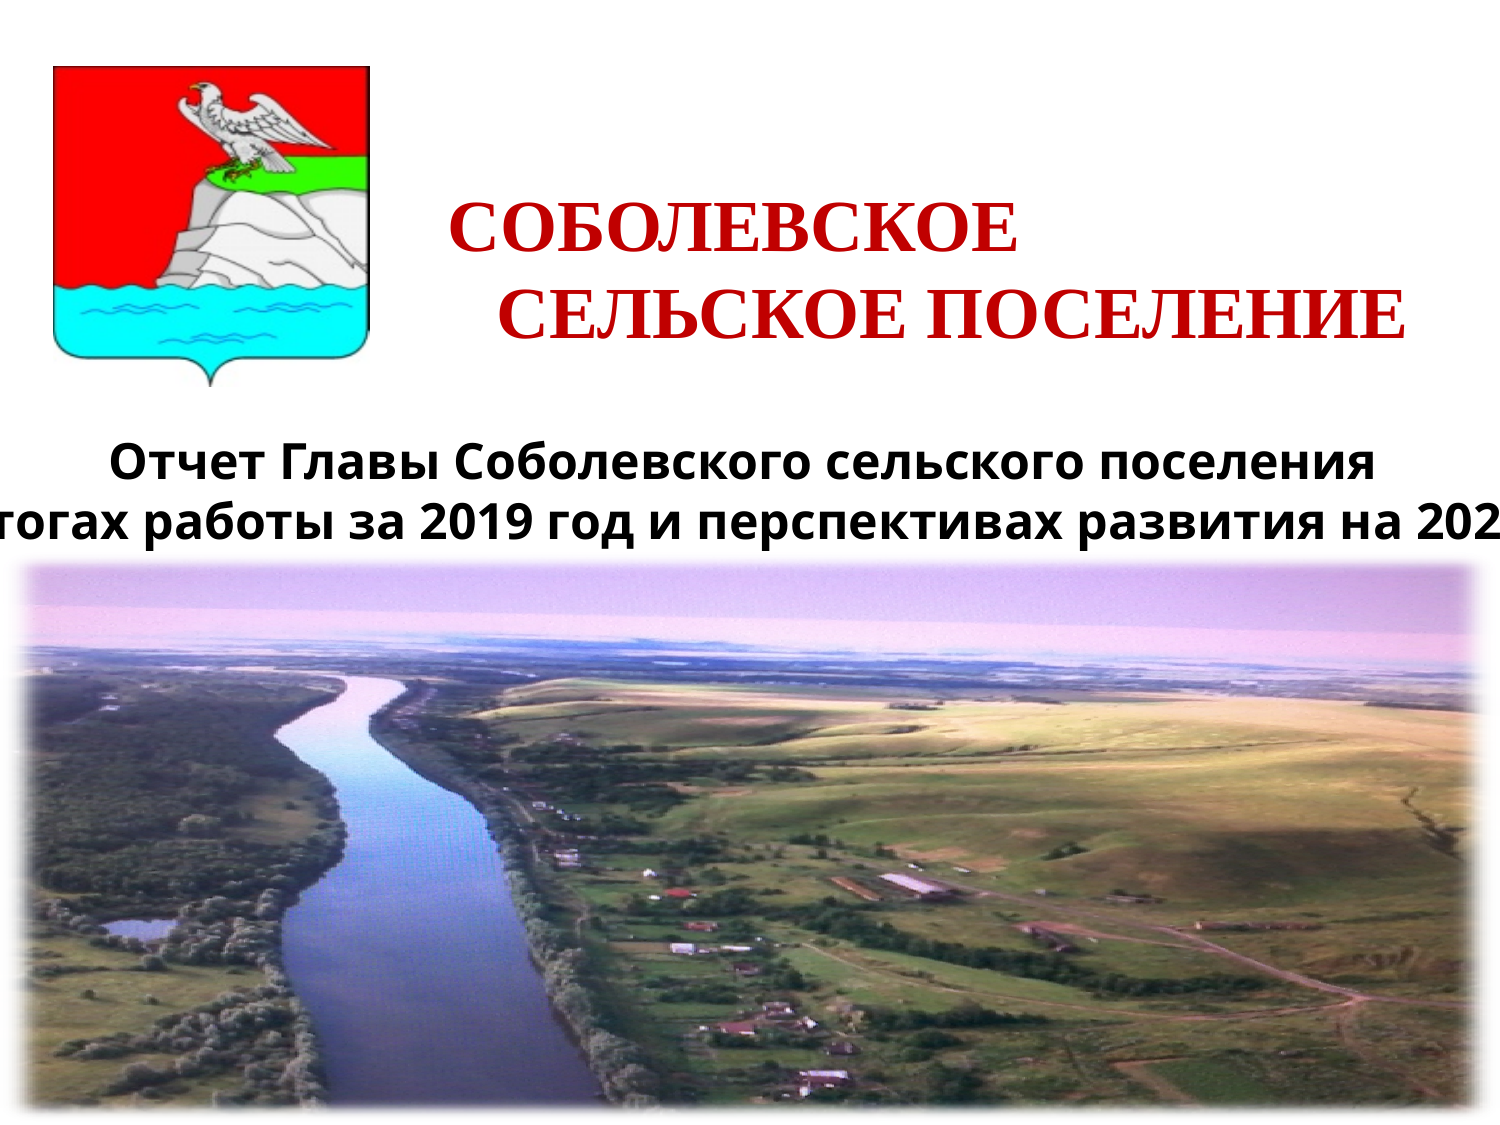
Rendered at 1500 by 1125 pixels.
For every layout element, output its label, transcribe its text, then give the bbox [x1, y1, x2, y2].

text_box Отчет Главы Соболевского сельского поселения «Об итогах работы за 2019 год и перспективах развития на 2020 год» [0, 422, 1500, 550]
picture [52, 66, 370, 387]
title СОБОЛЕВСКОЕ СЕЛЬСКОЕ ПОСЕЛЕНИЕ [431, 49, 1457, 404]
picture [0, 550, 1500, 1122]
